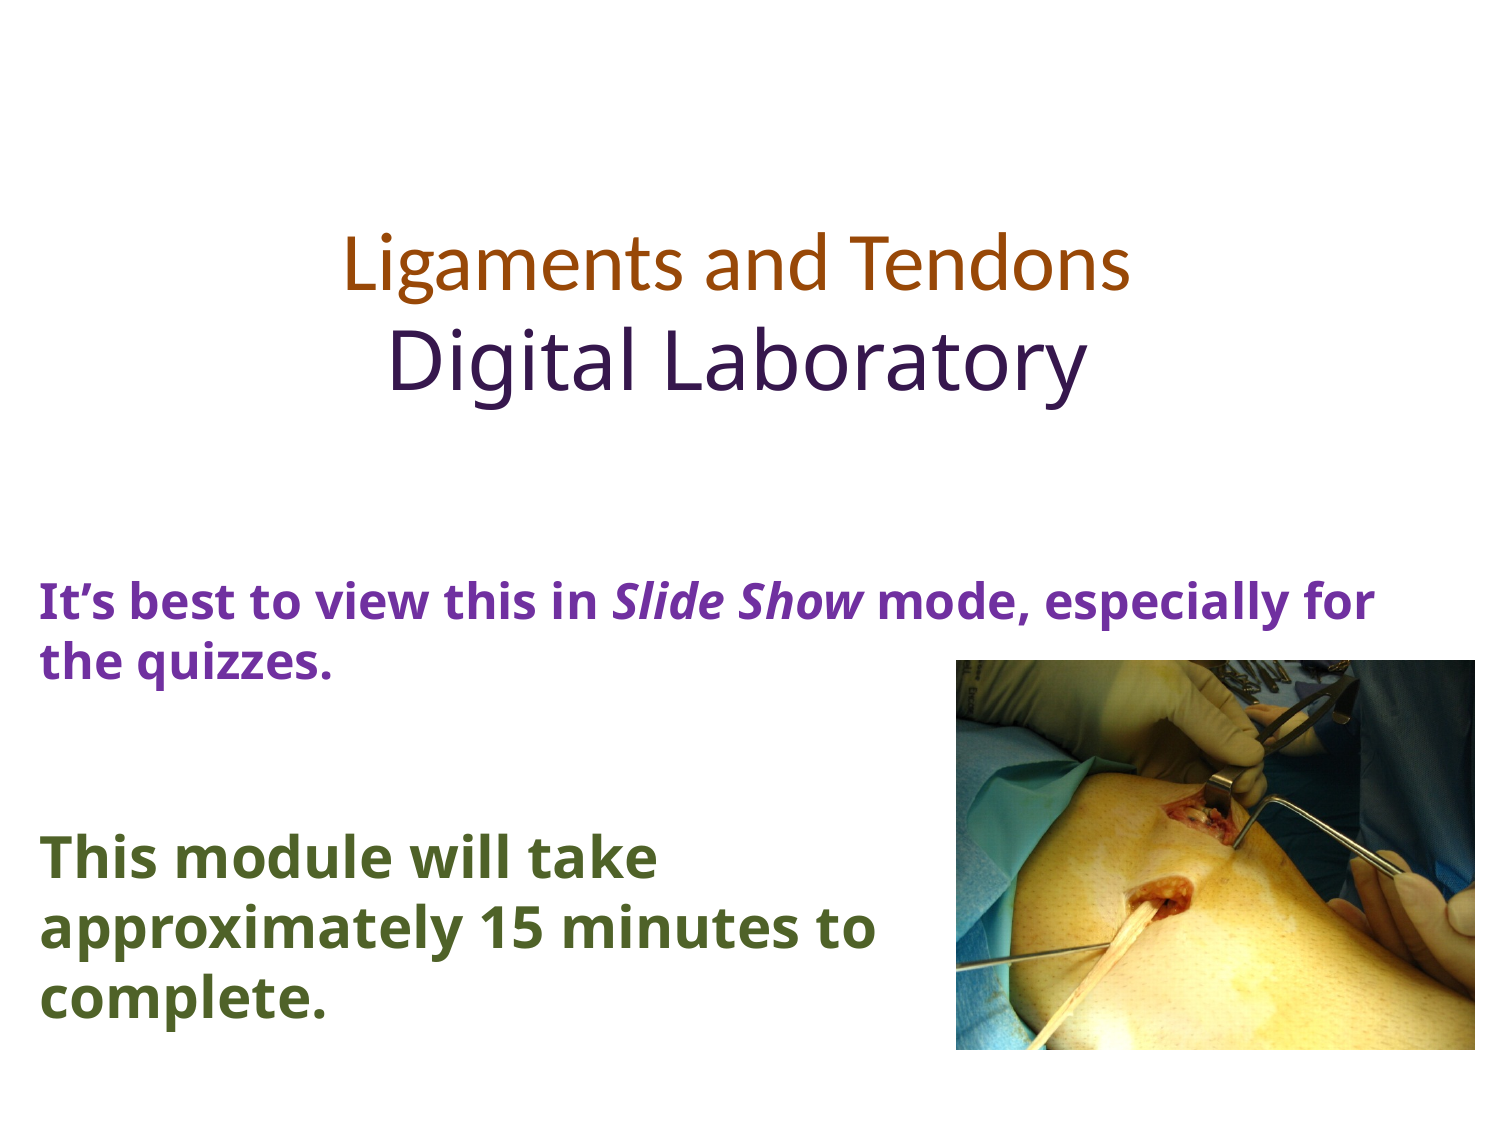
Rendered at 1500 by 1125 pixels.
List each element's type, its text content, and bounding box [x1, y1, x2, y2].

picture [955, 660, 1476, 1051]
text_box This module will take approximately 15 minutes to complete. [24, 812, 950, 1038]
text_box Ligaments and Tendons Digital Laboratory [249, 199, 1225, 415]
text_box It’s best to view this in Slide Show mode, especially for the quizzes. [24, 562, 1475, 698]
